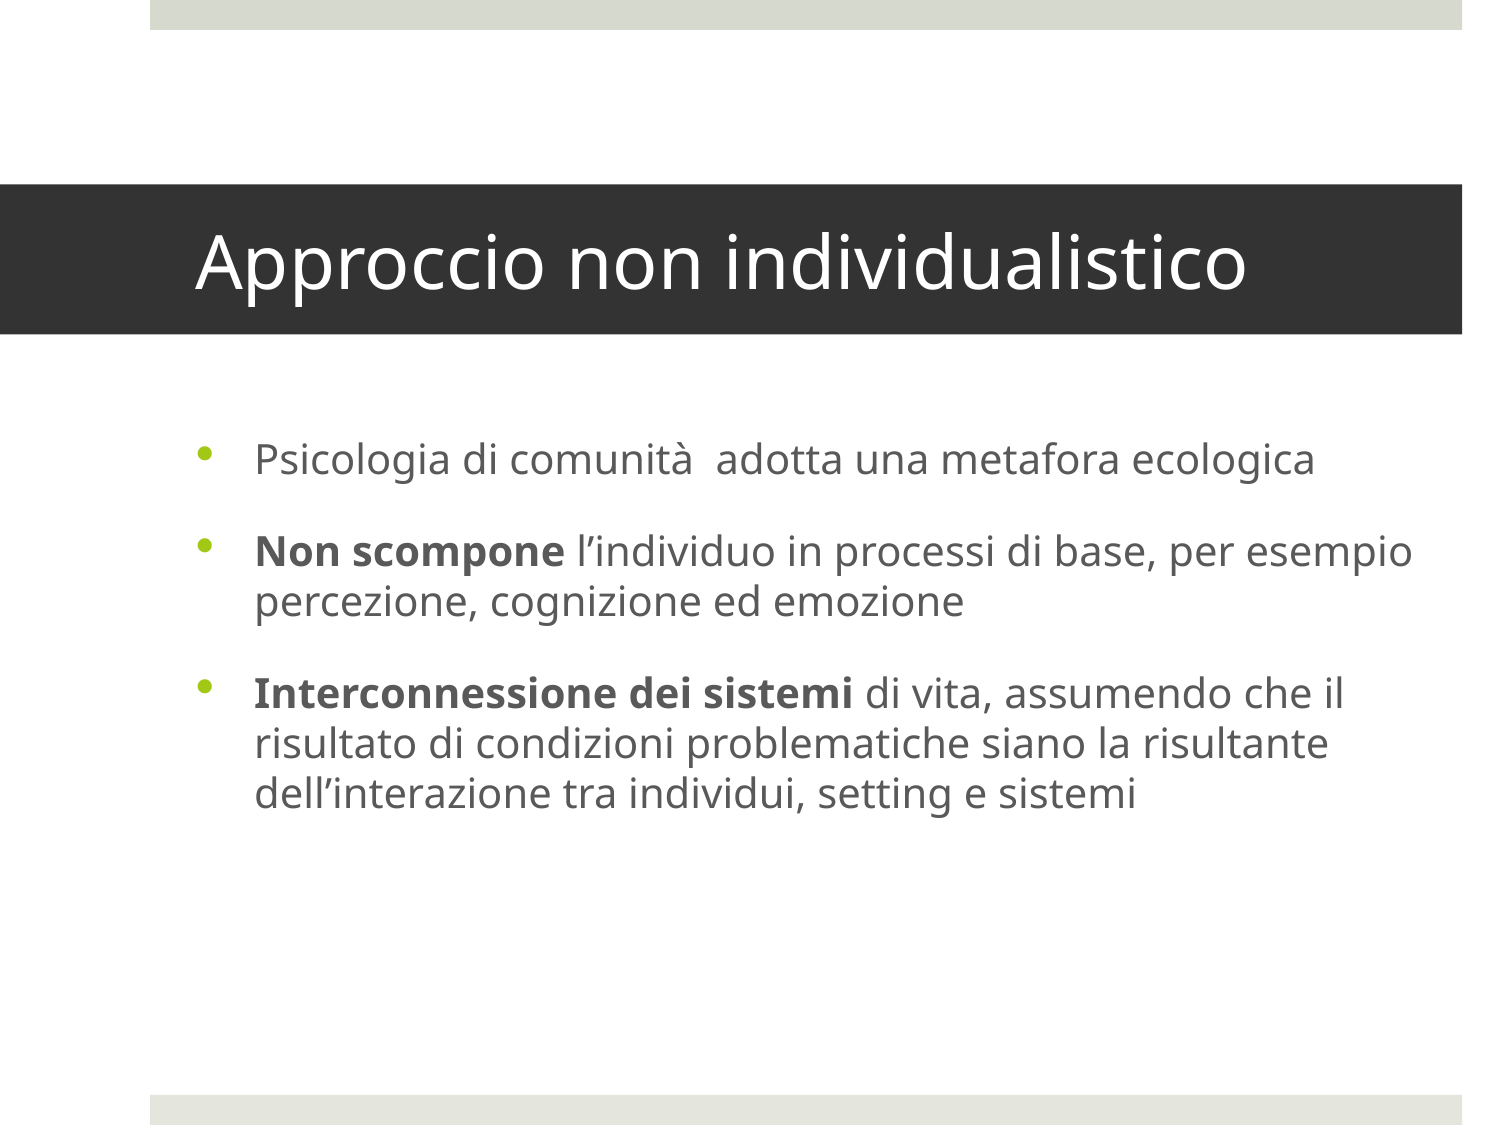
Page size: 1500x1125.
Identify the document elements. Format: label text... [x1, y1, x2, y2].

title Approccio non individualistico [0, 184, 1463, 335]
list Psicologia di comunità adotta una metafora ecologica Non scompone l’individuo in processi di base, per esempio percezione, cognizione ed emozione Interconnessione dei sistemi di vita, assumendo che il risultato di condizioni problematiche siano la risultante dell’interazione tra individui, setting e sistemi [182, 425, 1432, 1028]
